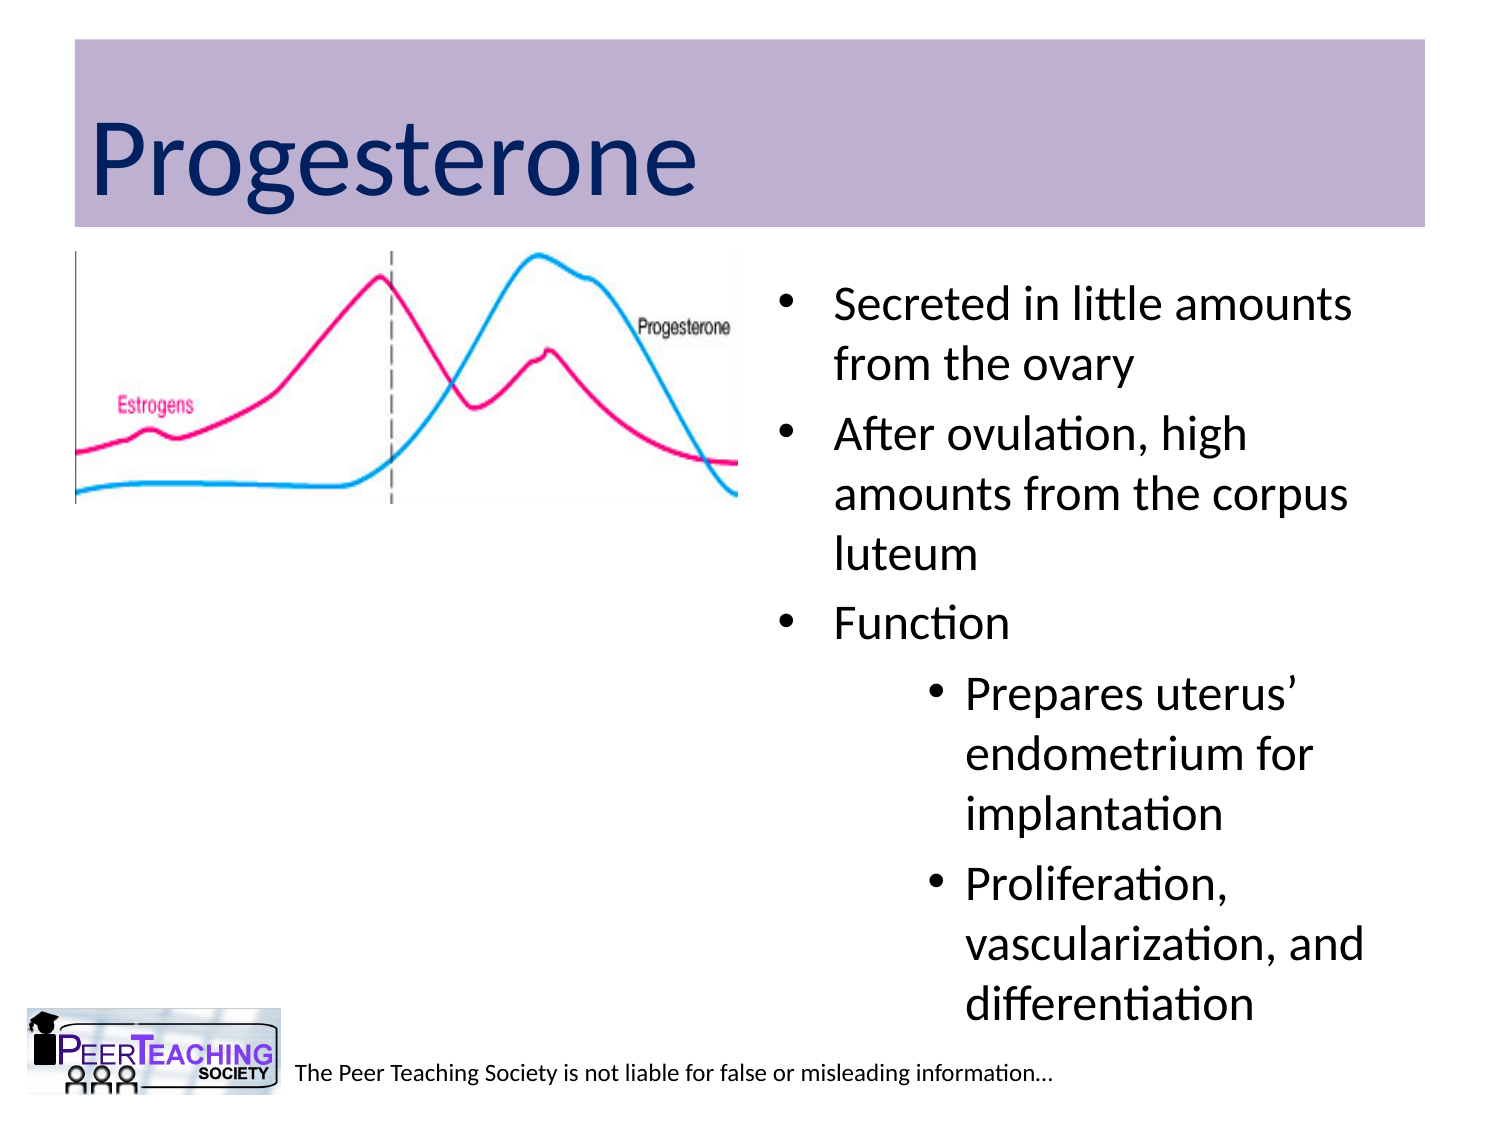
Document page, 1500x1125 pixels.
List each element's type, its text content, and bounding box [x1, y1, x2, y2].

list Secreted in little amounts from the ovary After ovulation, high amounts from the corpus luteum Function Prepares uterus’ endometrium for implantation Proliferation, vascularization, and differentiation [762, 262, 1425, 1005]
picture [26, 1007, 281, 1095]
picture [74, 251, 738, 505]
text_box The Peer Teaching Society is not liable for false or misleading information… [285, 1048, 1112, 1094]
text_box [74, 39, 1425, 75]
text_box Progesterone [74, 75, 1425, 225]
